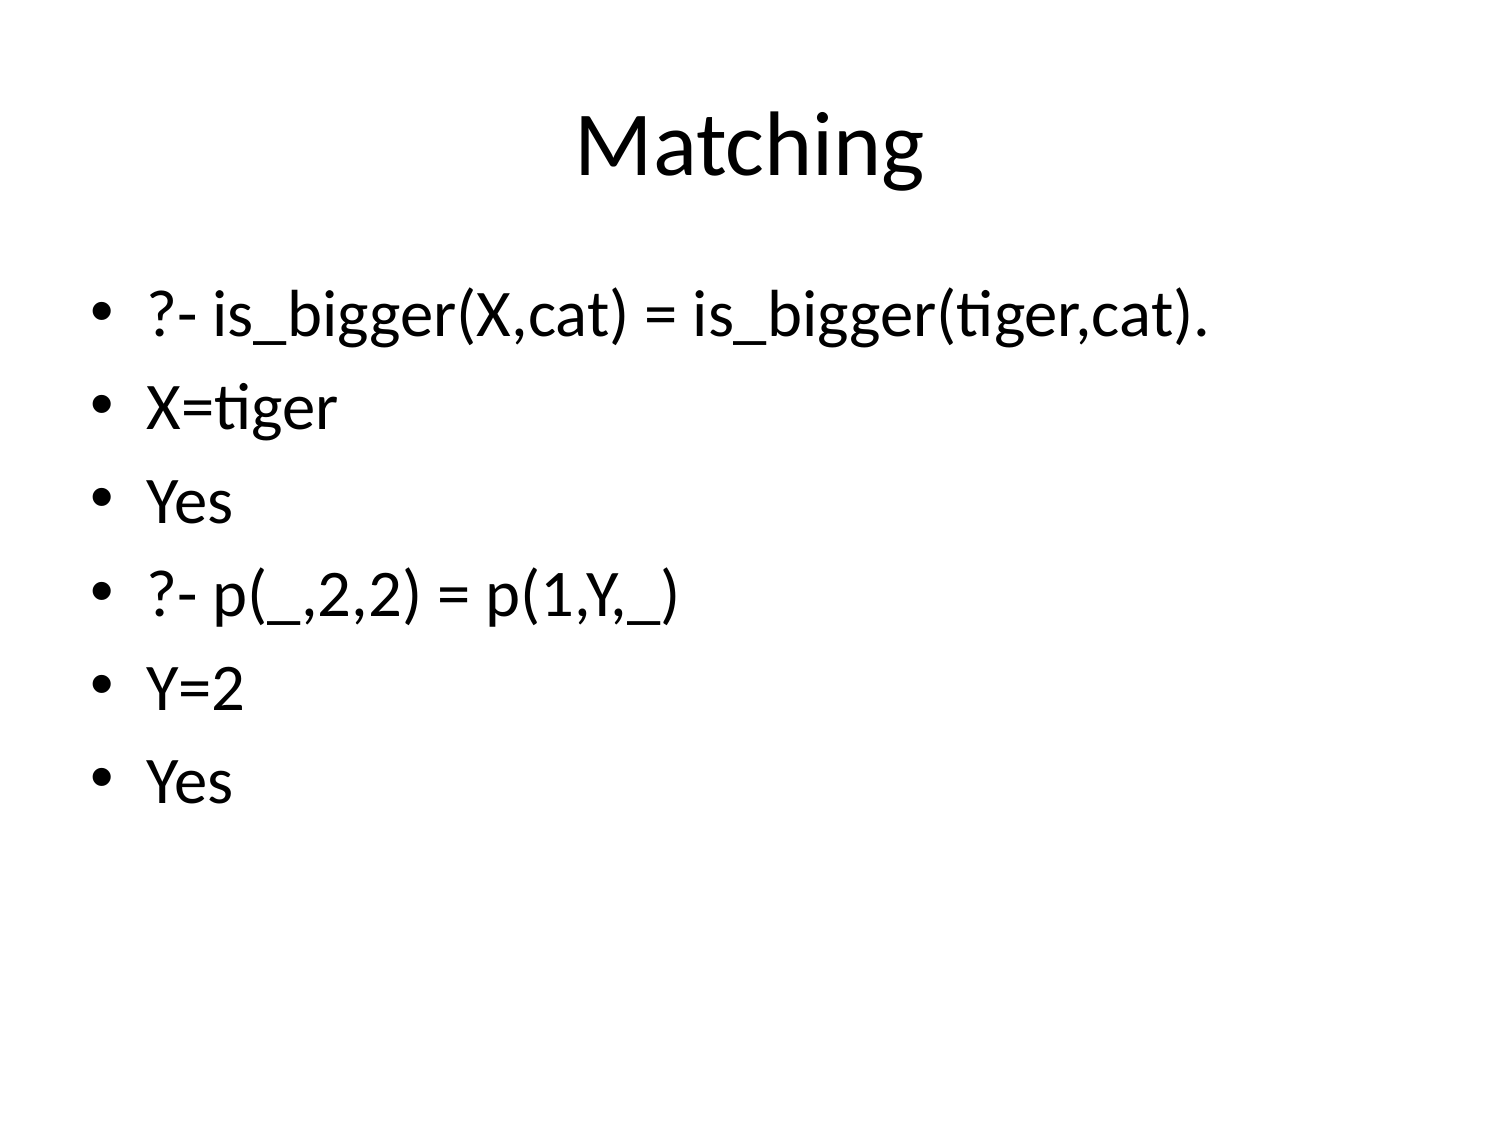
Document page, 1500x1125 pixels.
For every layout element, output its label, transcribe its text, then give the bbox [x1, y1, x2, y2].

title Matching [75, 45, 1425, 233]
list ?- is_bigger(X,cat) = is_bigger(tiger,cat). X=tiger Yes ?- p(_,2,2) = p(1,Y,_) Y=2 Yes [75, 262, 1425, 1005]
